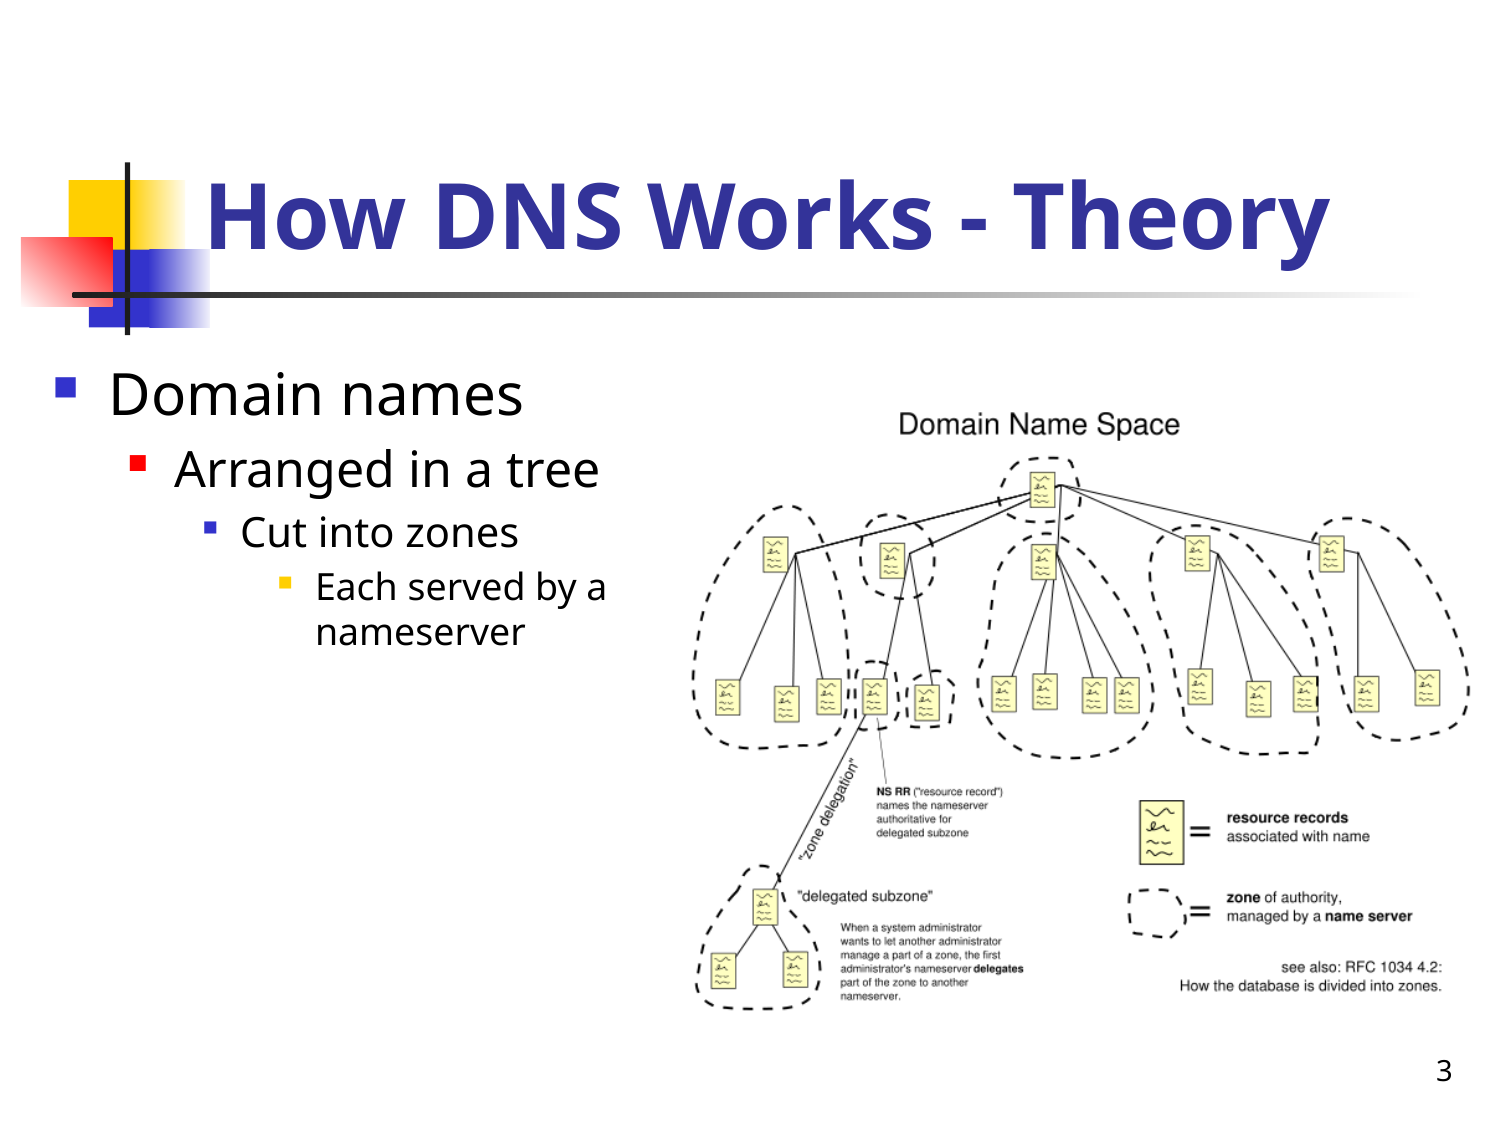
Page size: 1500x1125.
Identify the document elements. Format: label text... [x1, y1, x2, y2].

title How DNS Works - Theory [188, 34, 1468, 276]
slide_number 3 [1154, 1052, 1468, 1100]
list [662, 375, 1500, 1044]
list Domain names Arranged in a tree Cut into zones Each served by a nameserver [37, 349, 663, 1063]
